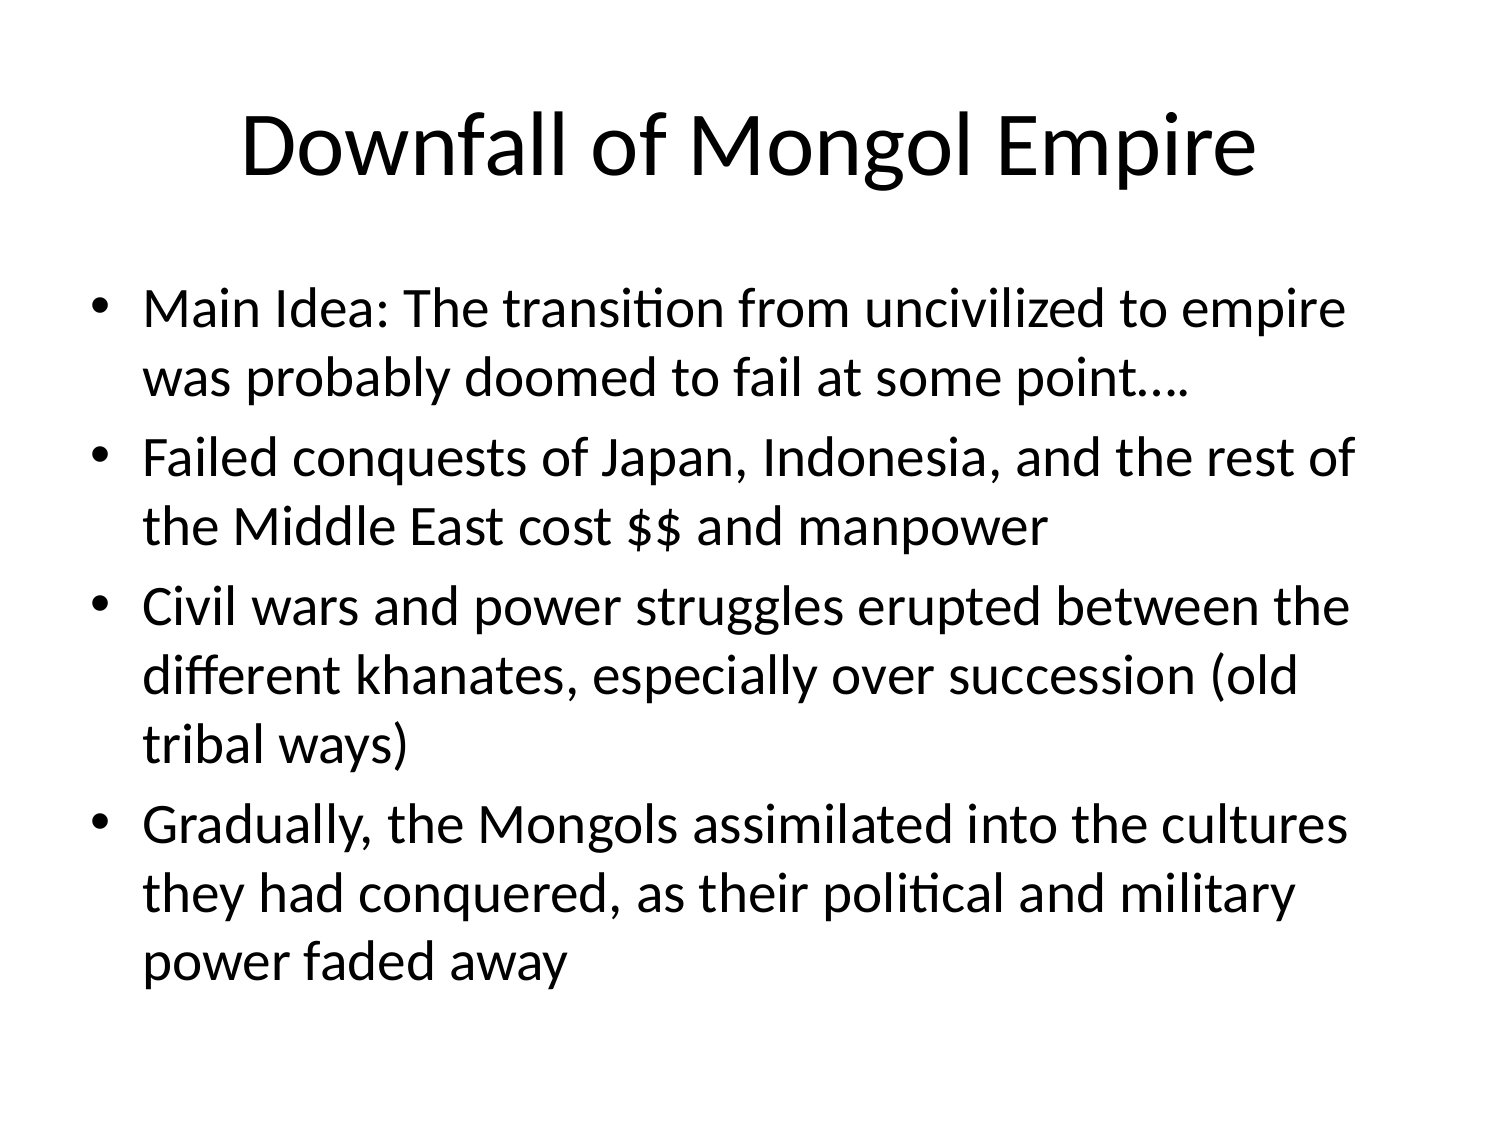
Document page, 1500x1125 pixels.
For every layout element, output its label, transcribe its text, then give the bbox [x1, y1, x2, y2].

list Main Idea: The transition from uncivilized to empire was probably doomed to fail at some point…. Failed conquests of Japan, Indonesia, and the rest of the Middle East cost $$ and manpower Civil wars and power struggles erupted between the different khanates, especially over succession (old tribal ways) Gradually, the Mongols assimilated into the cultures they had conquered, as their political and military power faded away [75, 262, 1425, 1005]
title Downfall of Mongol Empire [75, 45, 1425, 233]
